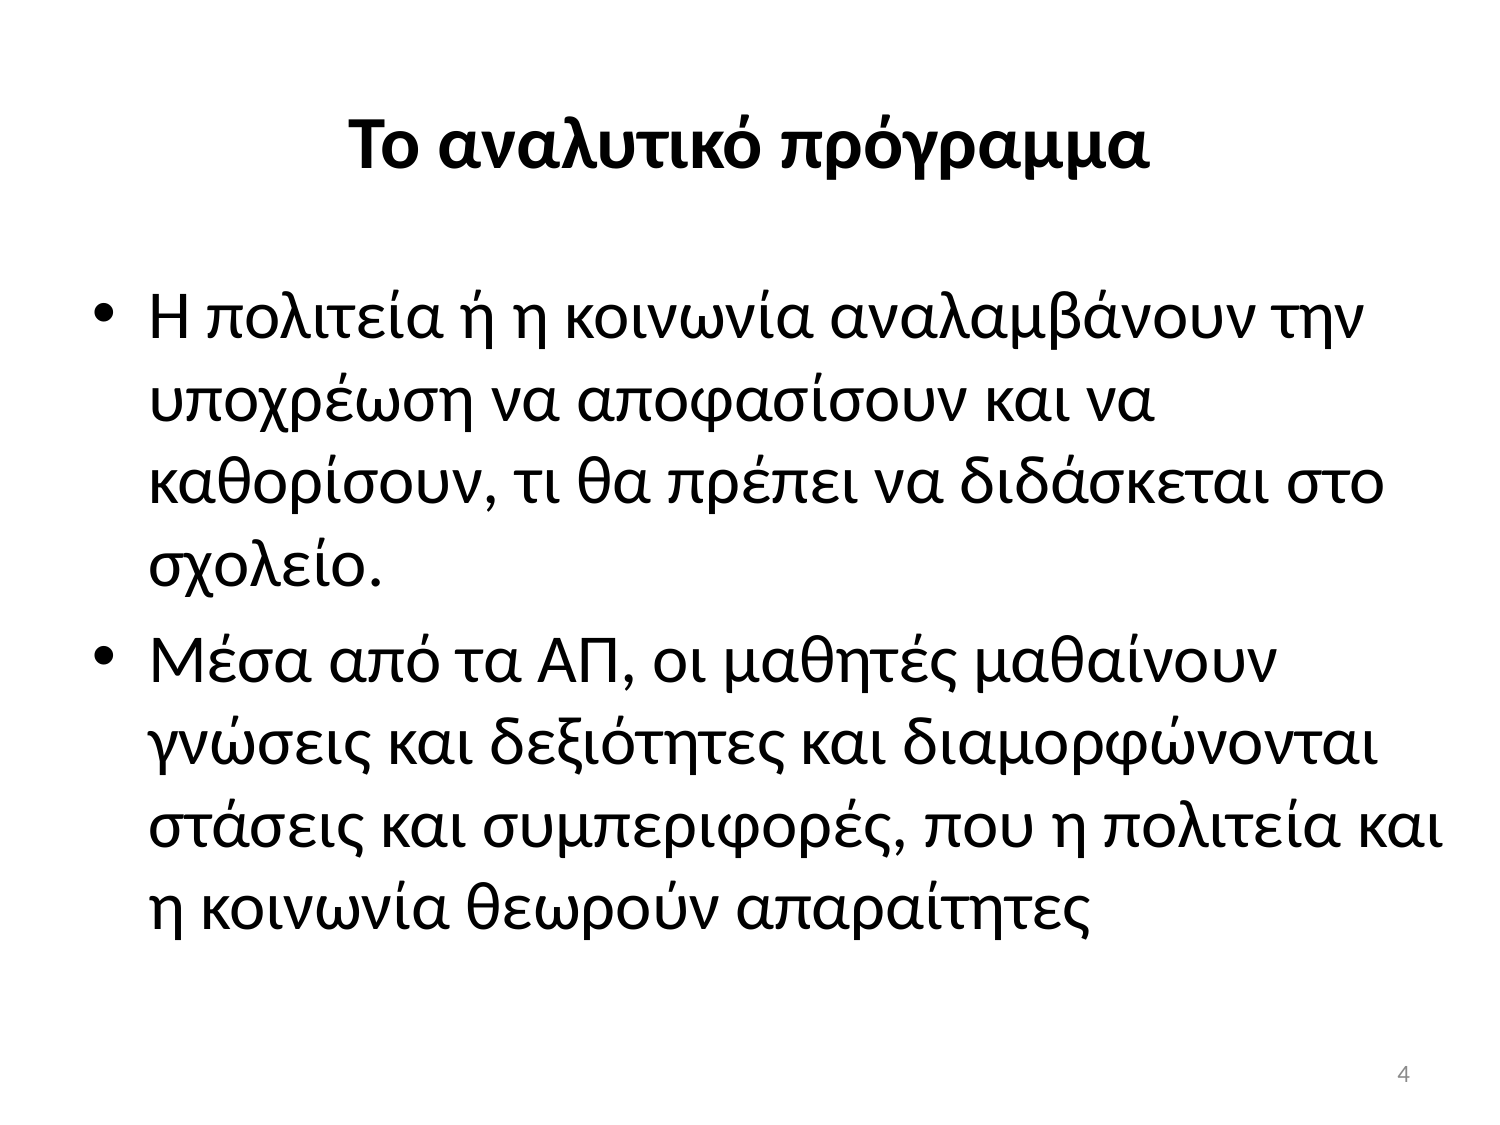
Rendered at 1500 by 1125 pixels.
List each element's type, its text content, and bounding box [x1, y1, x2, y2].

title Το αναλυτικό πρόγραμμα [75, 45, 1425, 233]
list H πολιτεία ή η κοινωνία αναλαμβάνουν την υποχρέωση να αποφασίσουν και να καθορίσουν, τι θα πρέπει να διδάσκεται στο σχολείο. Μέσα από τα ΑΠ, οι μαθητές μαθαίνουν γνώσεις και δεξιότητες και διαμορφώνονται στάσεις και συμπεριφορές, που η πολιτεία και η κοινωνία θεωρούν απαραίτητες [76, 262, 1500, 1125]
